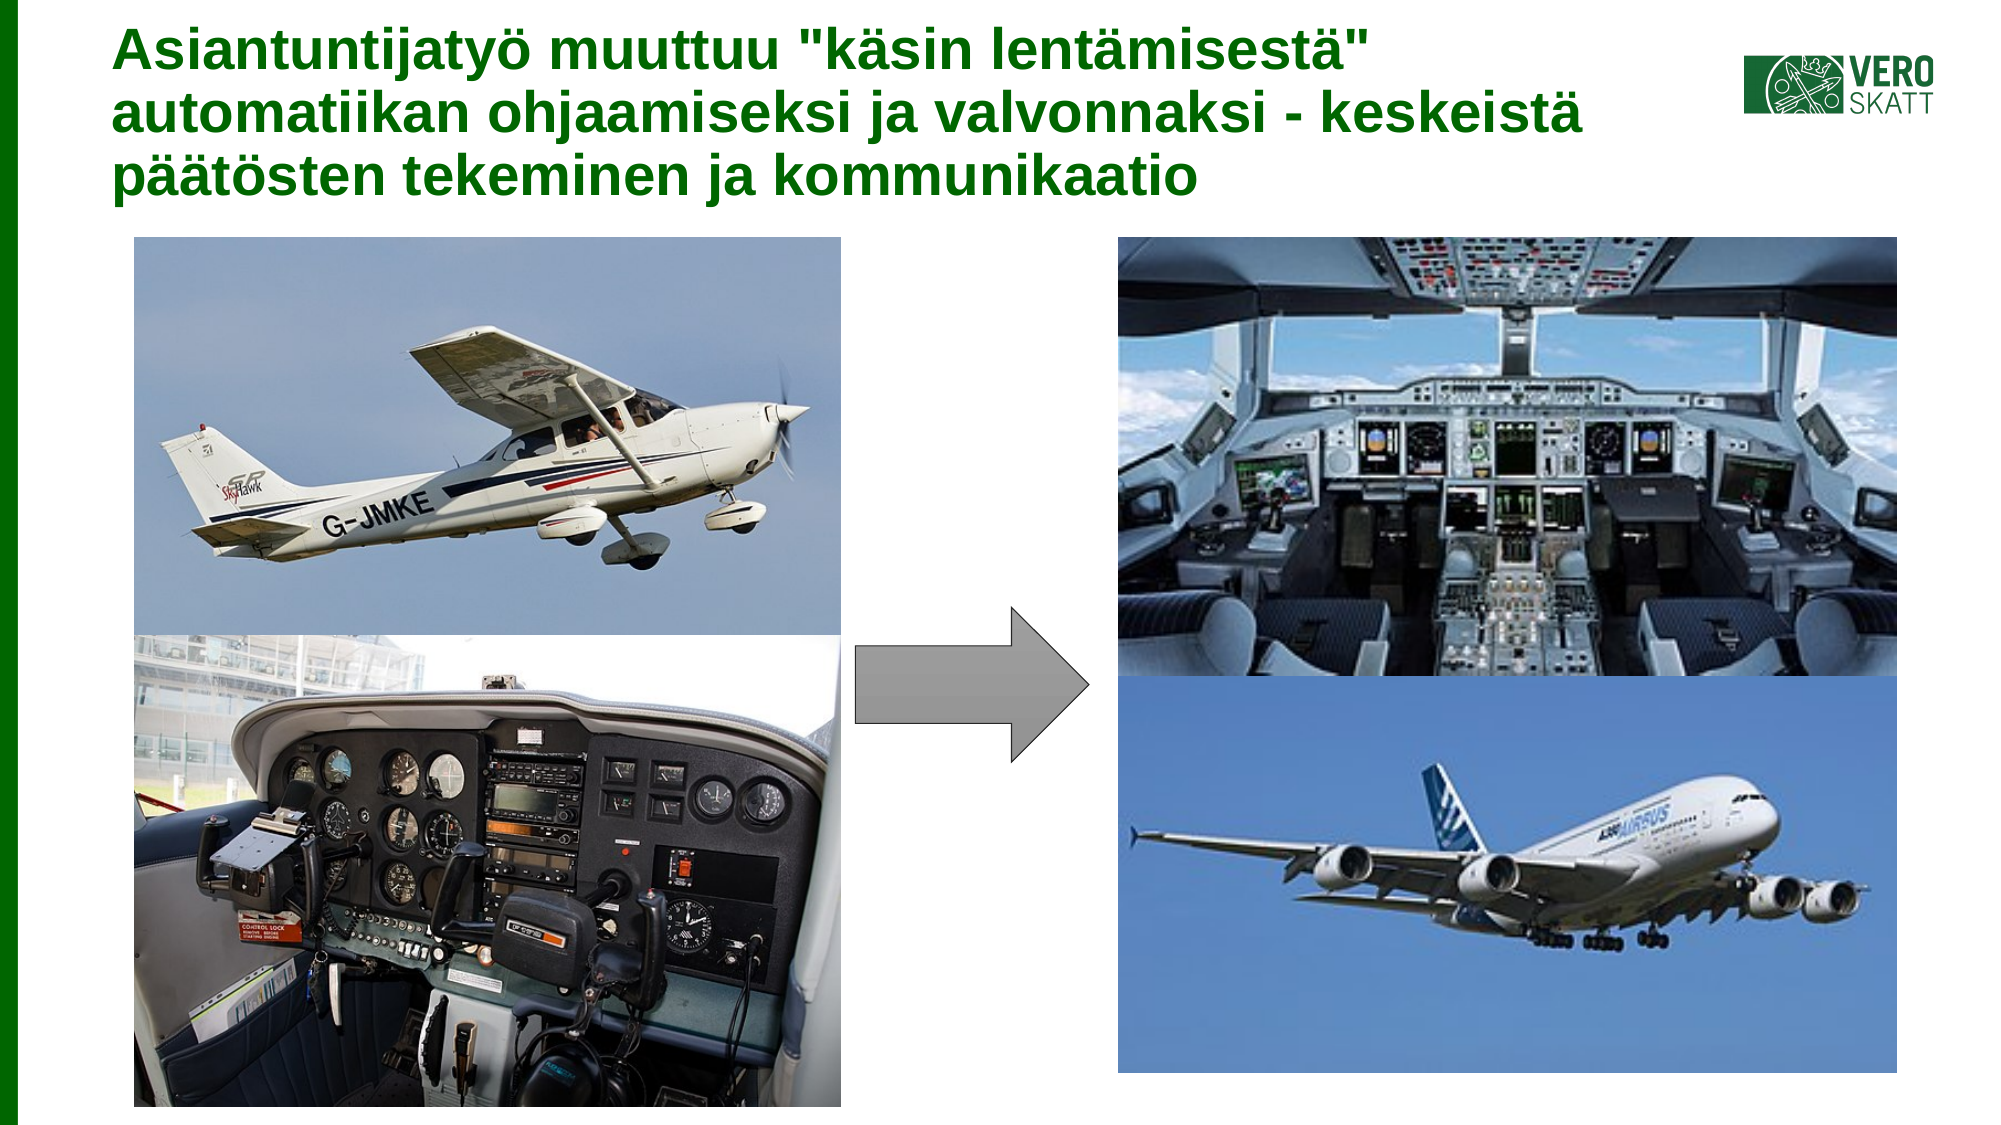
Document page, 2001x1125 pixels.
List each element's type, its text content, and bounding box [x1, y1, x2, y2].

text_box [854, 605, 1090, 764]
picture [1744, 55, 1934, 114]
picture [134, 237, 841, 1107]
title Asiantuntijatyö muuttuu "käsin lentämisestä" automatiikan ohjaamiseksi ja valvonnaksi - keskeistä päätösten tekeminen ja kommunikaatio [96, 55, 1710, 217]
picture [1117, 237, 1897, 1073]
